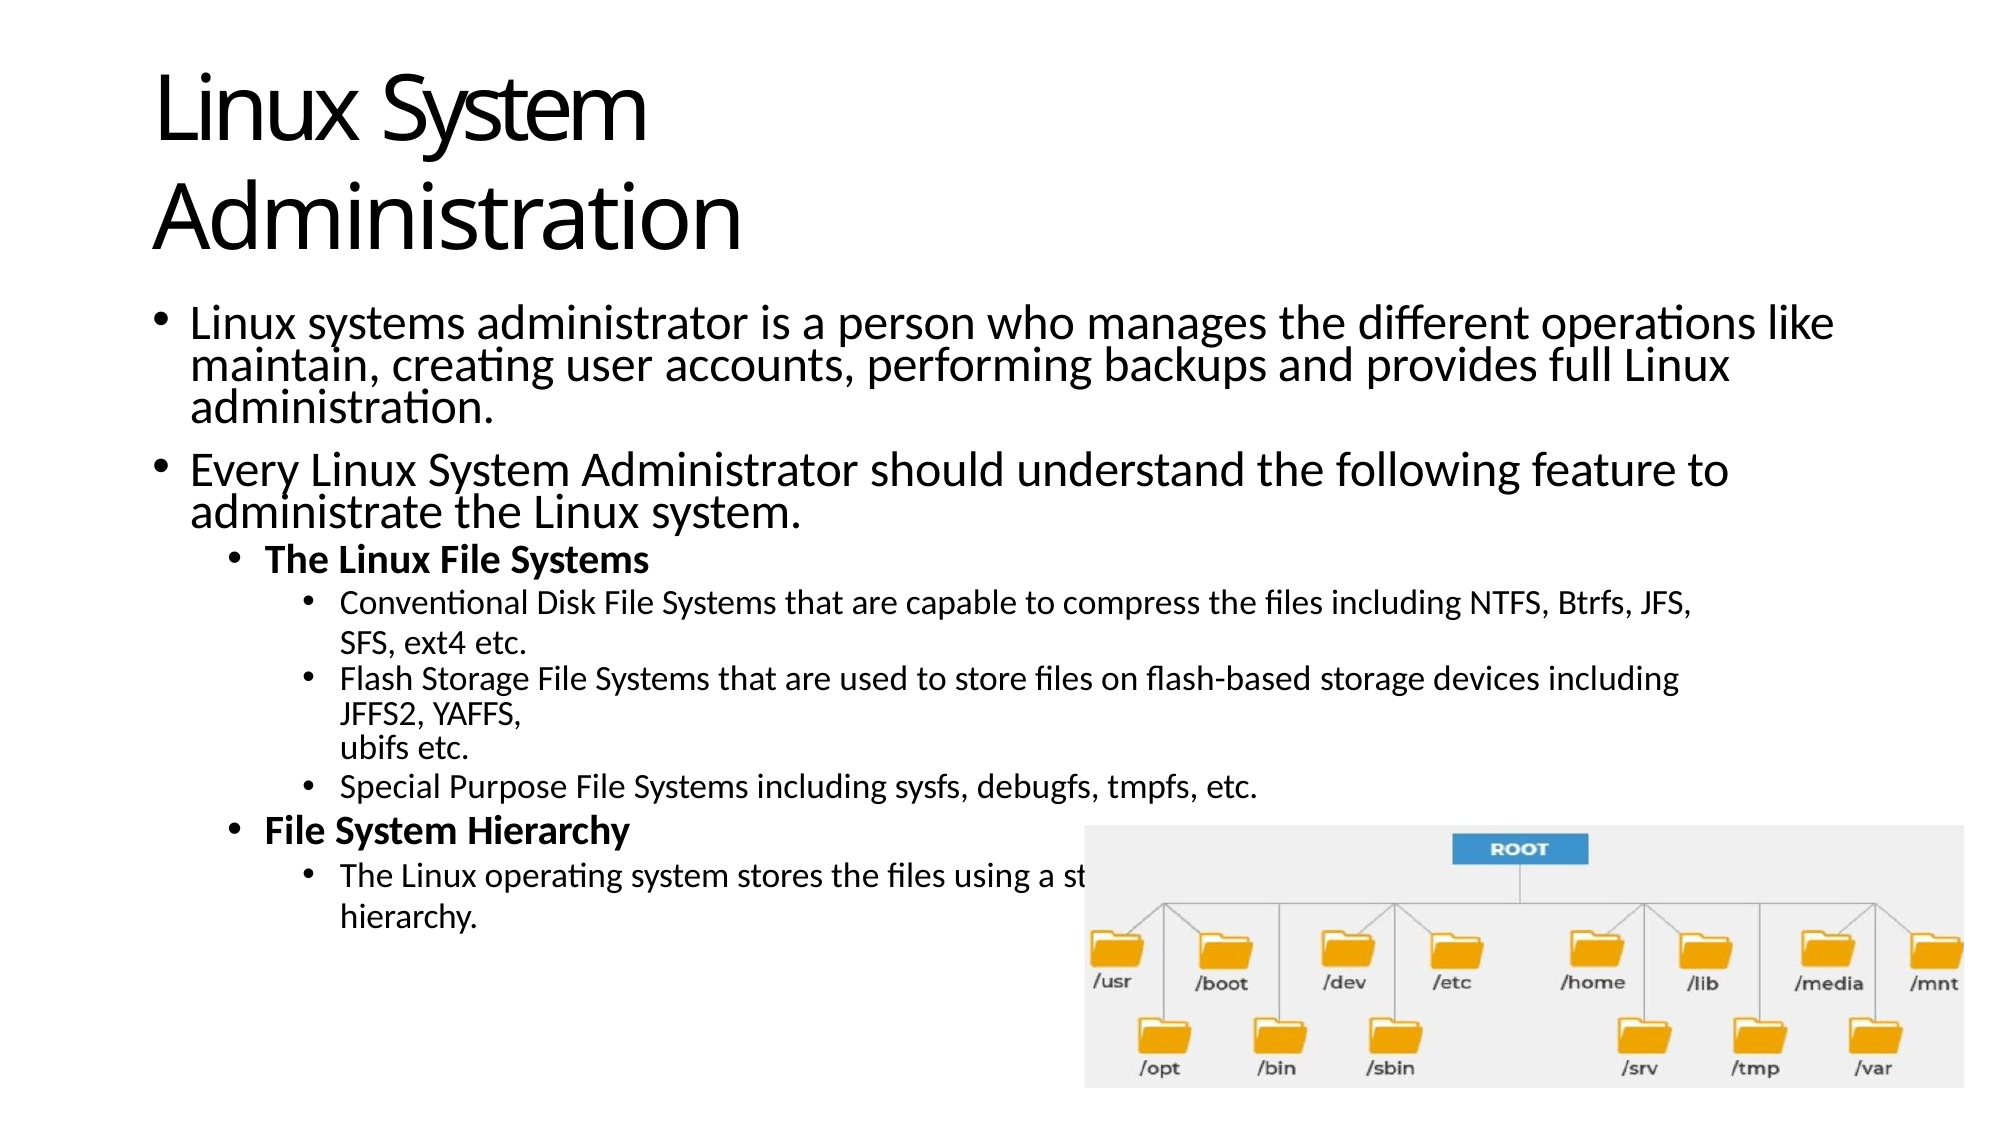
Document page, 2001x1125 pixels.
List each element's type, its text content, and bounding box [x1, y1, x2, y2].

text_box [1084, 825, 1965, 1088]
text_box Linux systems administrator is a person who manages the different operations like maintain, creating user accounts, performing backups and provides full Linux administration. Every Linux System Administrator should understand the following feature to administrate the Linux system. The Linux File Systems Conventional Disk File Systems that are capable to compress the files including NTFS, Btrfs, JFS, SFS, ext4 etc. Flash Storage File Systems that are used to store files on flash-based storage devices including JFFS2, YAFFS, ubifs etc. Special Purpose File Systems including sysfs, debugfs, tmpfs, etc. File System Hierarchy The Linux operating system stores the files using a standard layout which is known as a file system hierarchy. [150, 286, 1899, 936]
title Linux System Administration [150, 46, 1174, 269]
